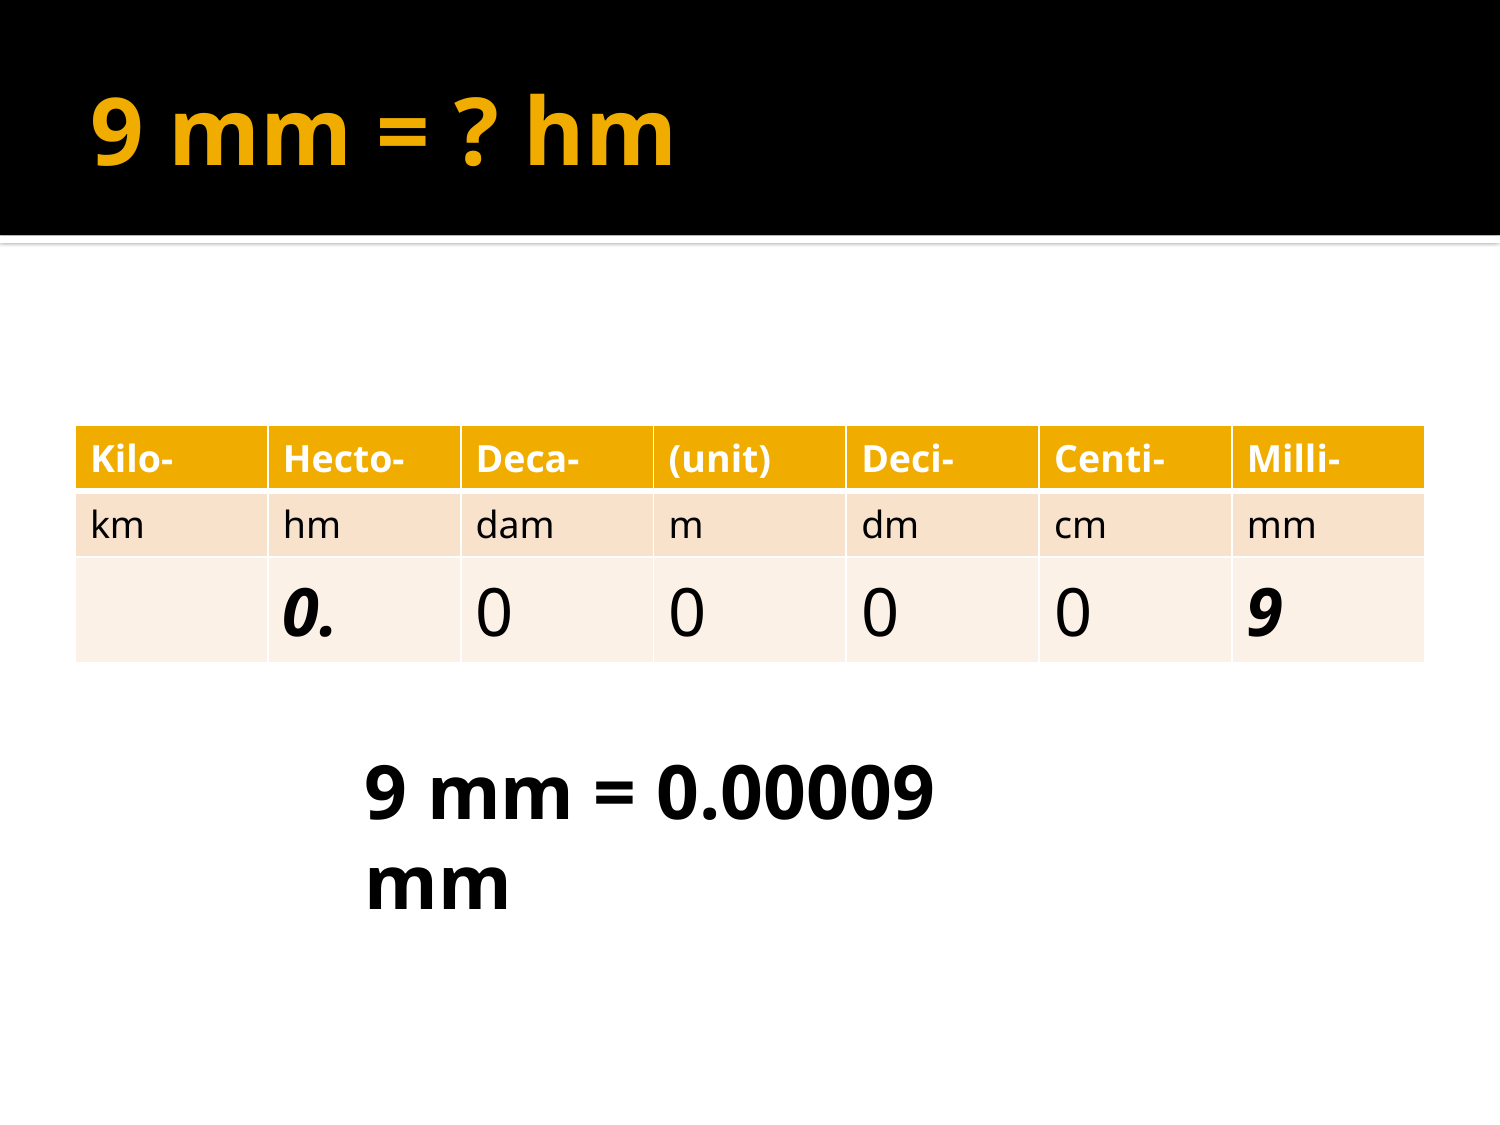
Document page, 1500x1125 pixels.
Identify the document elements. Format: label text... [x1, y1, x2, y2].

table_cell hm [269, 494, 460, 556]
text_box 9 mm = 0.00009 mm [350, 737, 1050, 933]
table_cell dm [847, 494, 1038, 556]
table_header Kilo- [76, 426, 267, 488]
table_header (unit) [654, 426, 845, 488]
table_cell 0. [269, 558, 460, 662]
table_cell mm [1233, 494, 1424, 556]
table_header Deca- [462, 426, 653, 488]
table_cell 0 [847, 558, 1038, 662]
table_cell km [76, 494, 267, 556]
table_header Milli- [1233, 426, 1424, 488]
table_cell cm [1040, 494, 1231, 556]
table_cell 9 [1233, 558, 1424, 662]
table_header Hecto- [269, 426, 460, 488]
table_header Deci- [847, 426, 1038, 488]
table_cell 0 [654, 558, 845, 662]
table_cell 0 [1040, 558, 1231, 662]
table_cell dam [462, 494, 653, 556]
table_cell 0 [462, 558, 653, 662]
title 9 mm = ? hm [75, 25, 1425, 231]
table_header Centi- [1040, 426, 1231, 488]
table_cell m [654, 494, 845, 556]
table_cell [76, 558, 267, 662]
